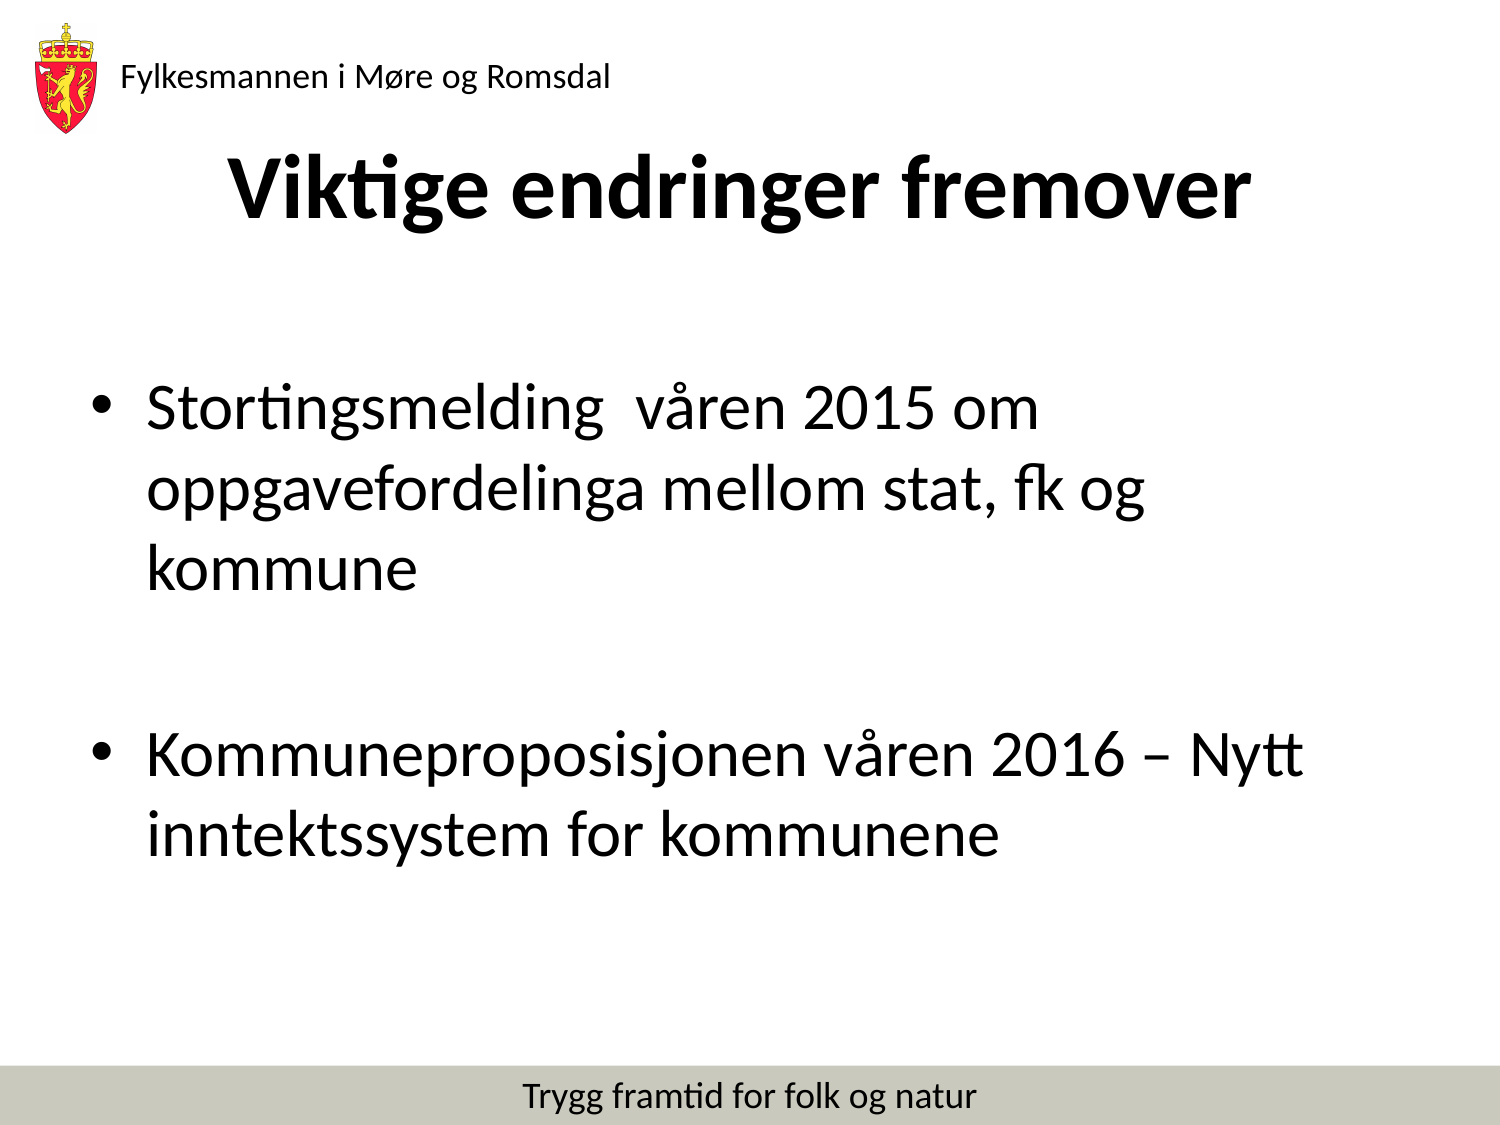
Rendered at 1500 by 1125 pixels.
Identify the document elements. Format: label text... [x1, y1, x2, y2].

picture [35, 23, 97, 134]
list Stortingsmelding våren 2015 om oppgavefordelinga mellom stat, fk og kommune Kommuneproposisjonen våren 2016 – Nytt inntektssystem for kommunene [75, 262, 1412, 1005]
title Viktige endringer fremover [70, 117, 1412, 247]
